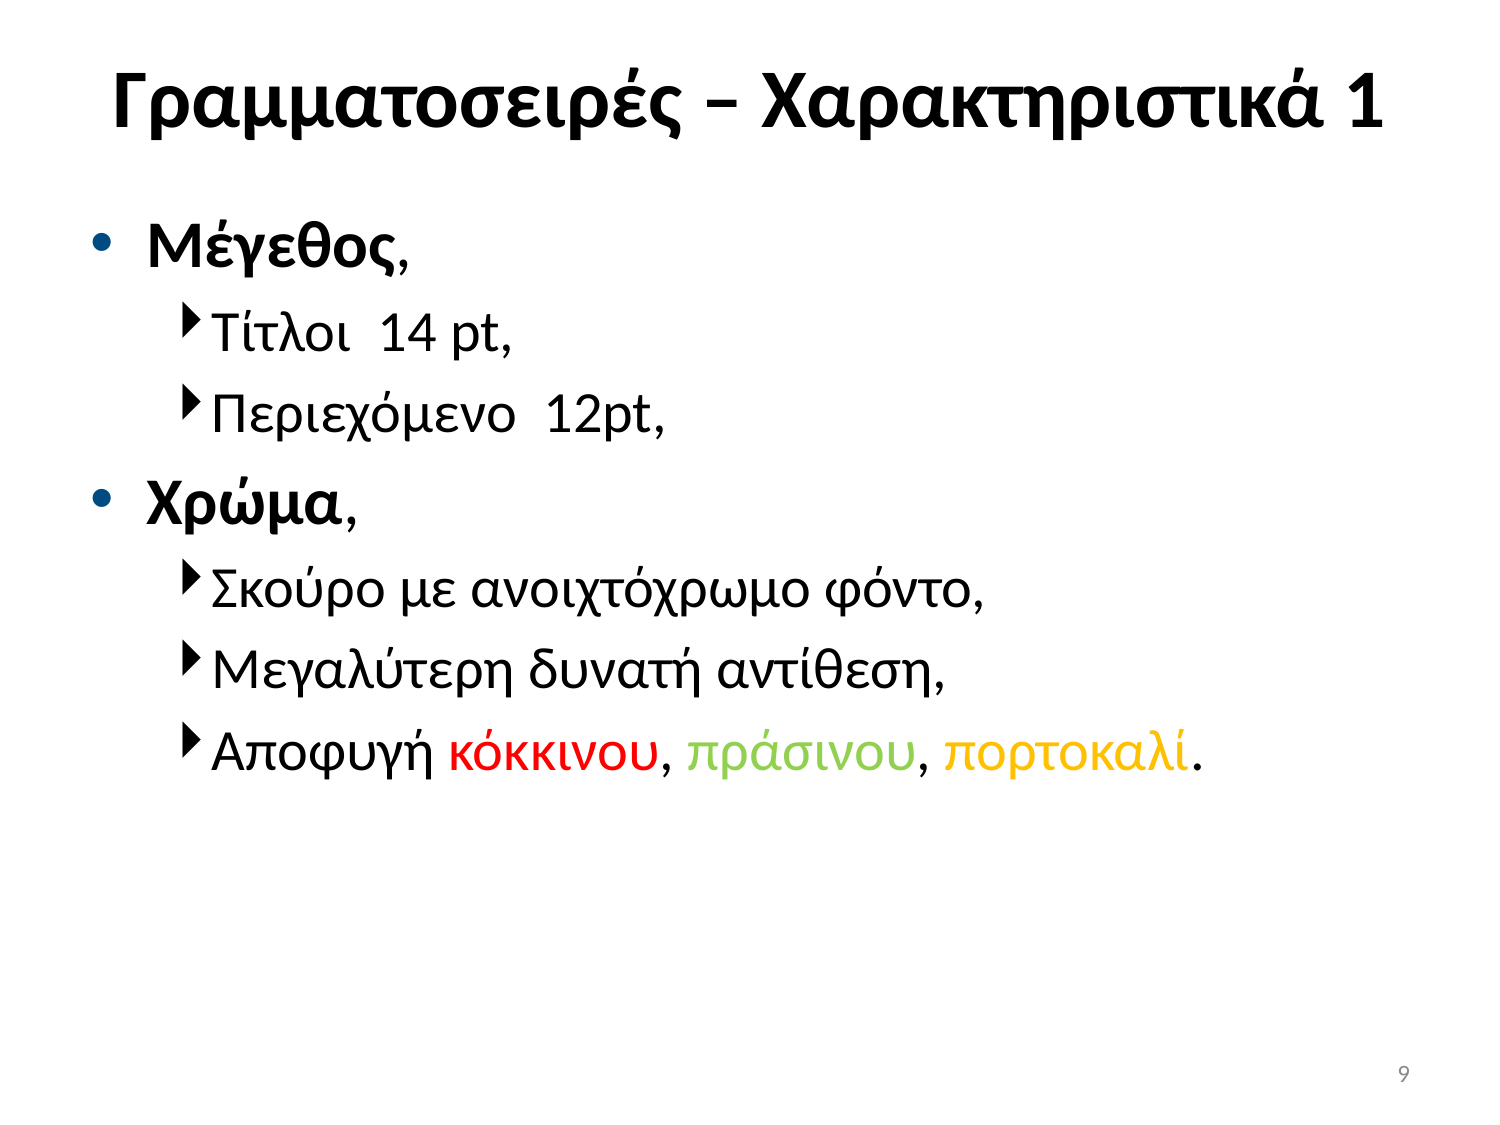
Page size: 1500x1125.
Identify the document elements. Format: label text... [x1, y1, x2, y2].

slide_number 9 [1074, 1042, 1425, 1103]
title Γραμματοσειρές – Χαρακτηριστικά 1 [75, 0, 1425, 188]
